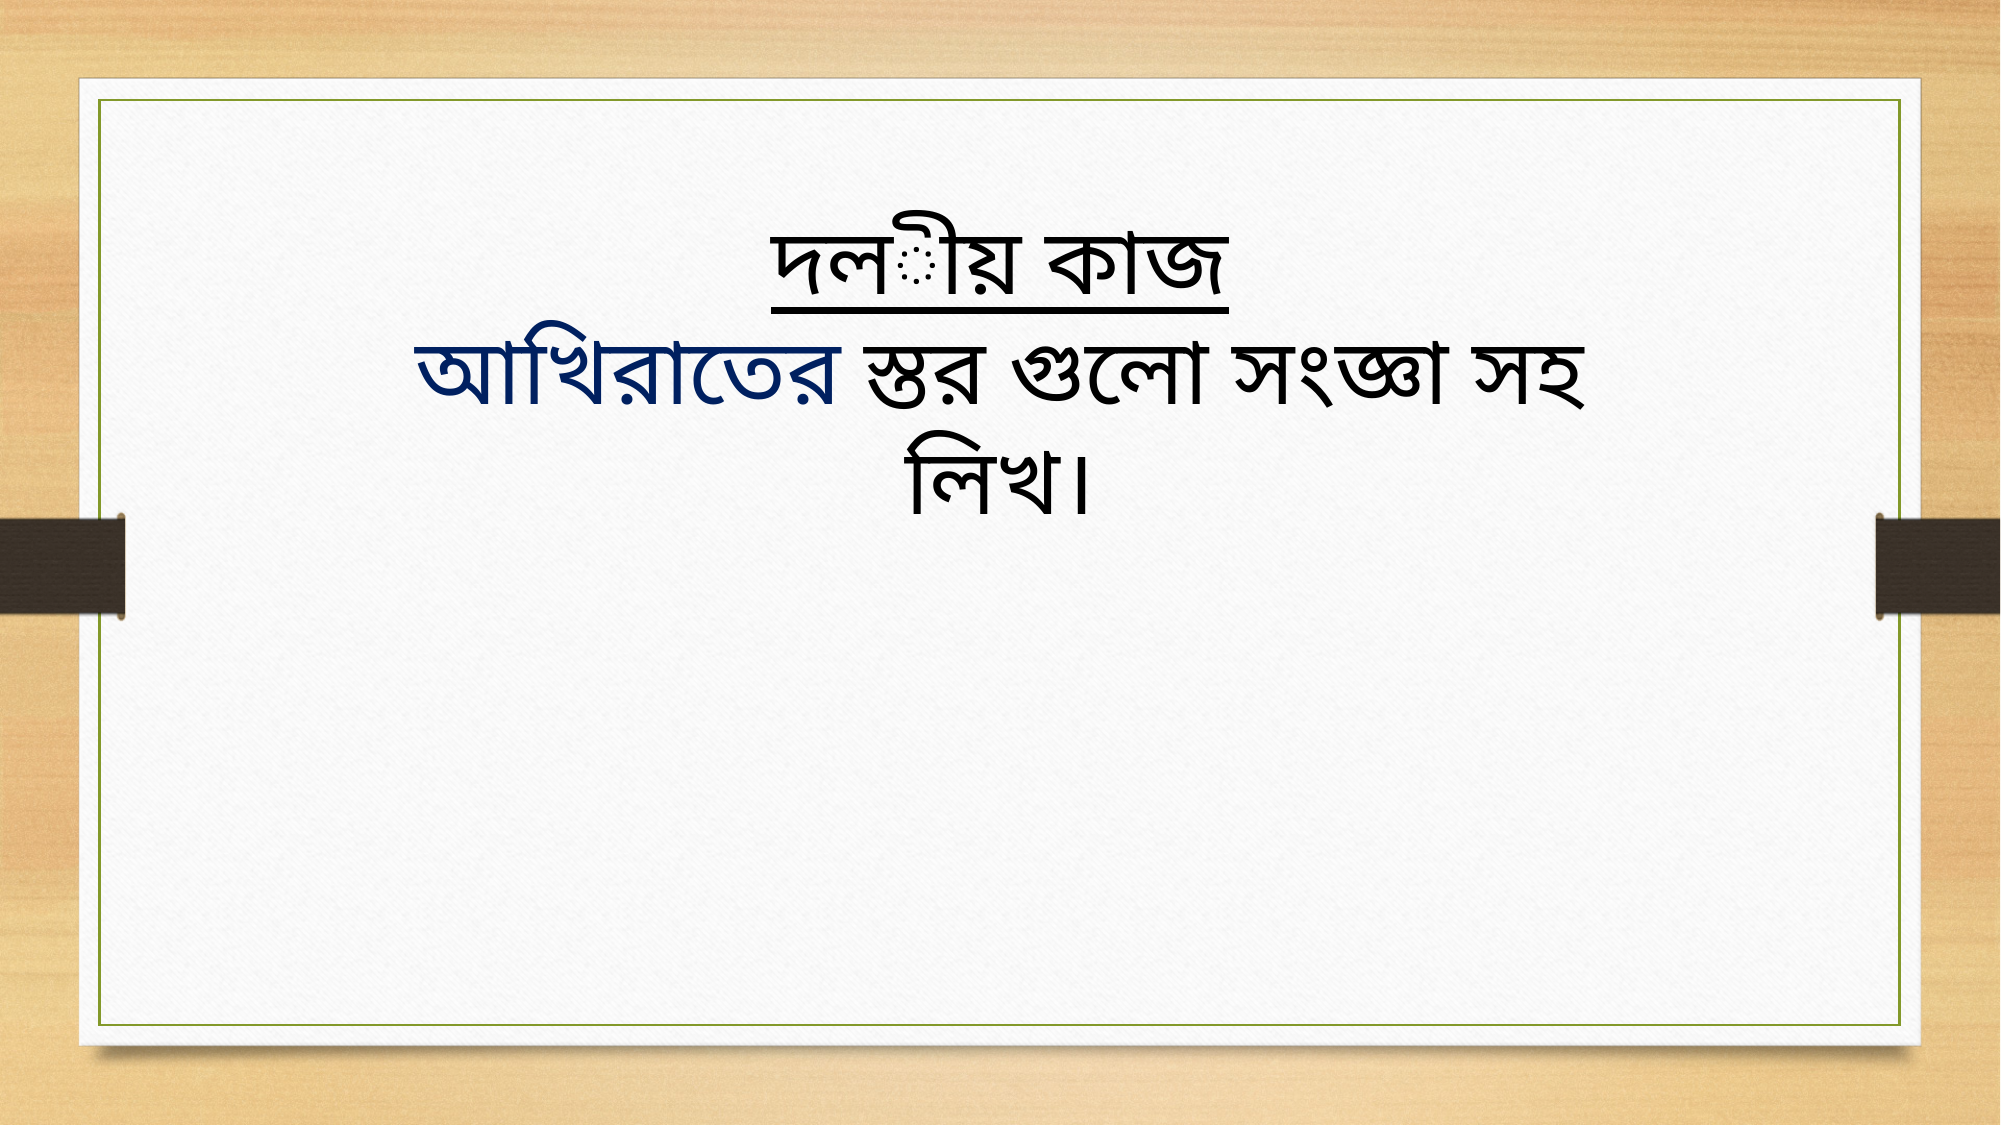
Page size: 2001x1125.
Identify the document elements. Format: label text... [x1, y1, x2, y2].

text_box দলীয় কাজ আখিরাতের স্তর গুলো সংজ্ঞা সহ লিখ। [378, 195, 1622, 541]
picture [0, 0, 2001, 1125]
